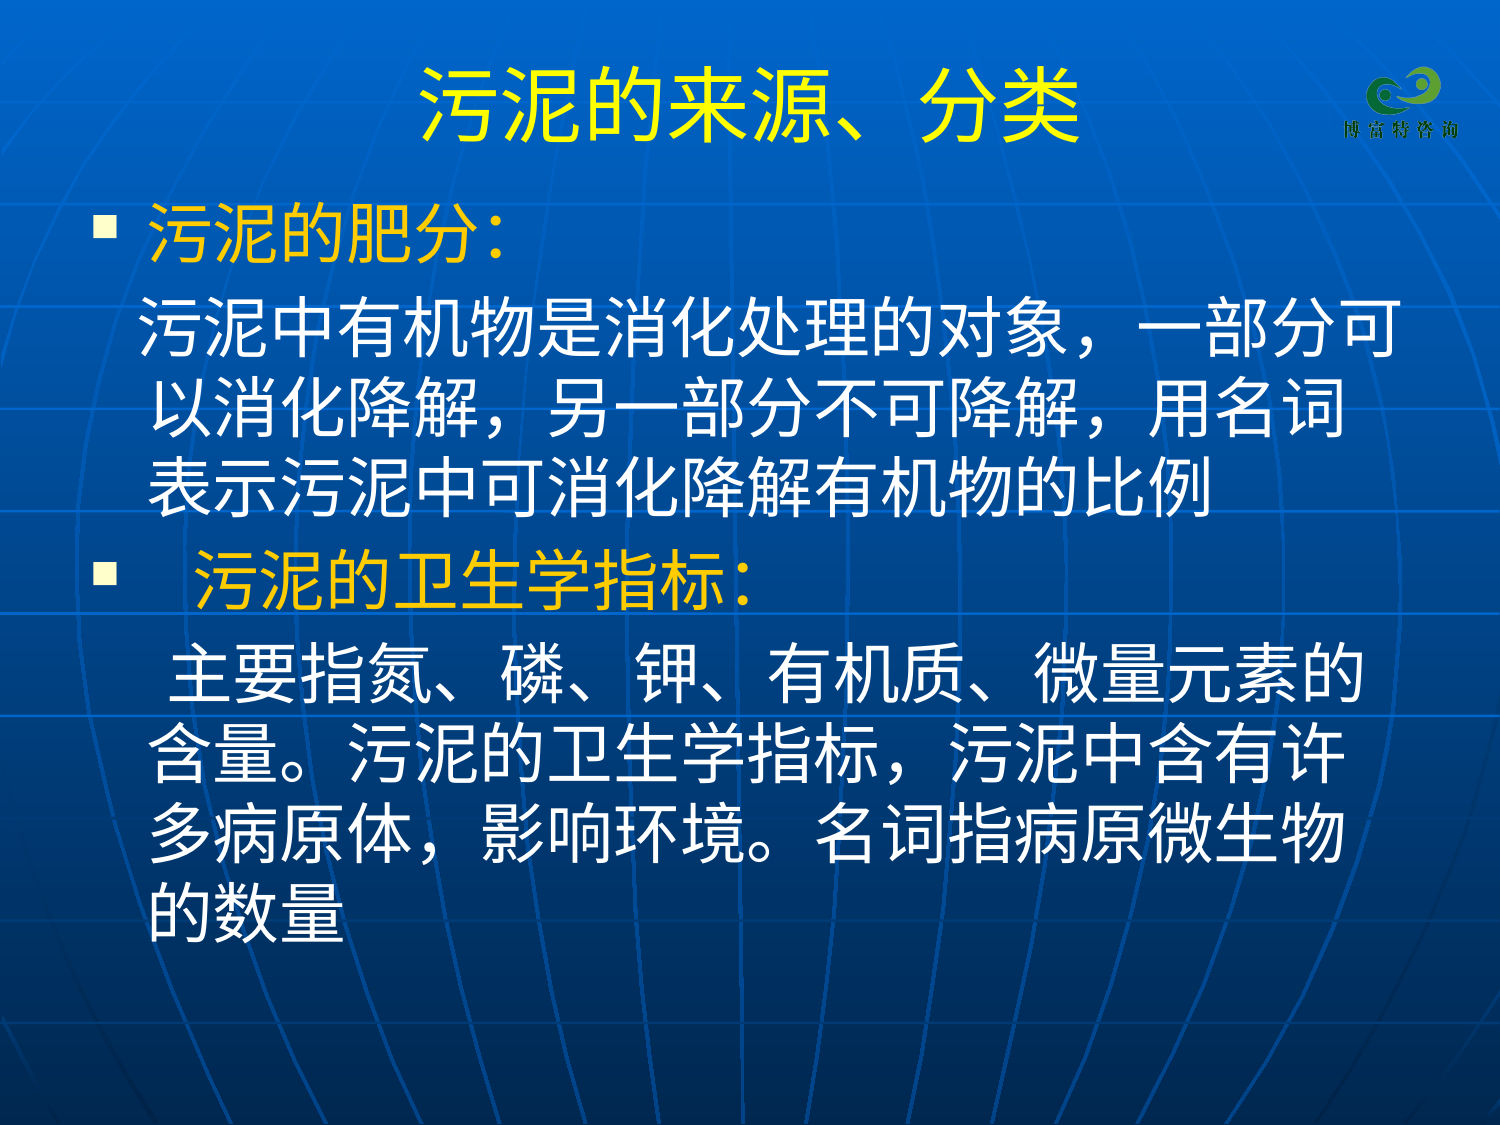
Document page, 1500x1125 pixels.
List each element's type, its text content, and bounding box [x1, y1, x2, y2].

list 污泥的肥分： 污泥中有机物是消化处理的对象，一部分可以消化降解，另一部分不可降解，用名词表示污泥中可消化降解有机物的比例 污泥的卫生学指标： 主要指氮、磷、钾、有机质、微量元素的含量。污泥的卫生学指标，污泥中含有许多病原体，影响环境。名词指病原微生物的数量 [75, 184, 1425, 1125]
picture [1425, 66, 1477, 141]
title 污泥的来源、分类 [75, 45, 1425, 161]
